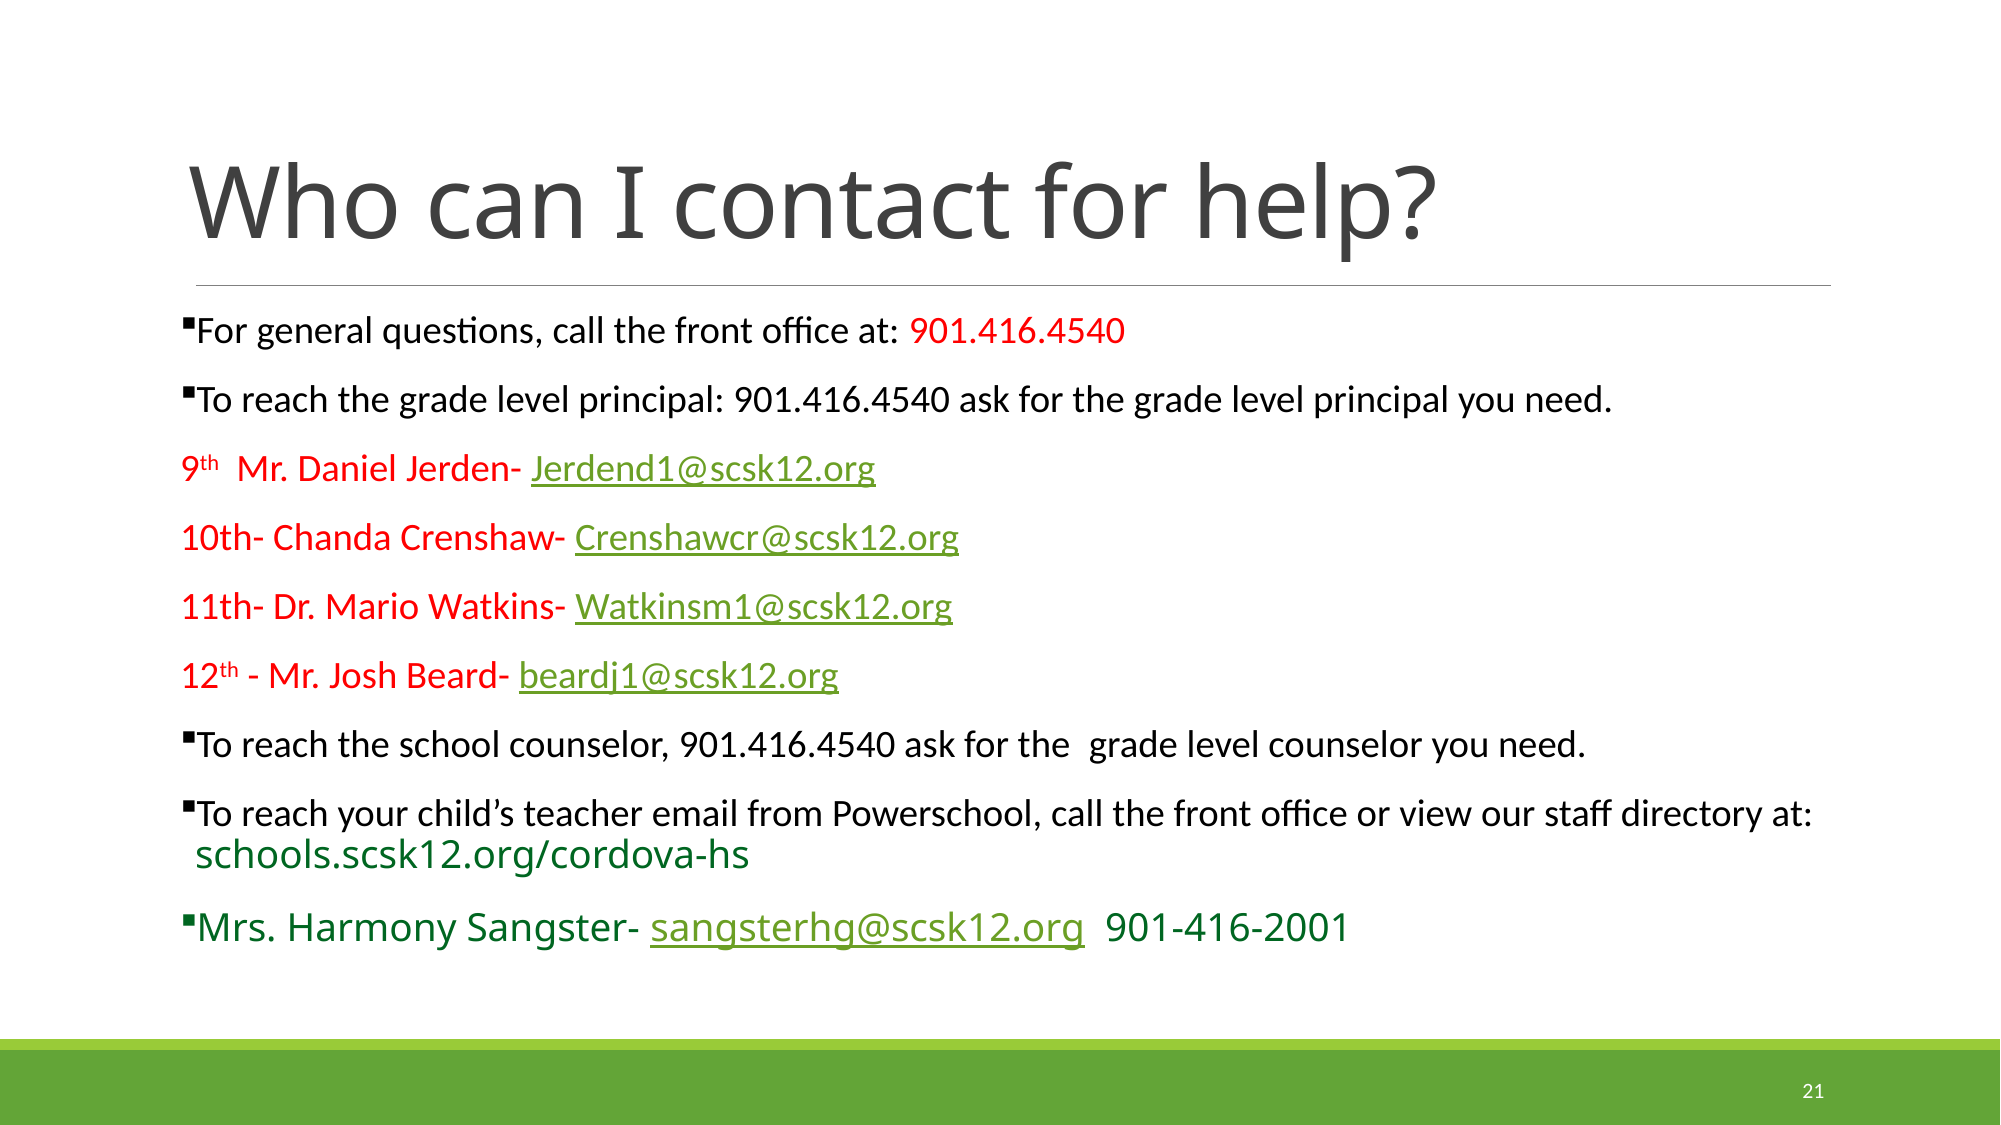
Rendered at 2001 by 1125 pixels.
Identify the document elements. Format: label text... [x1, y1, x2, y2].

title Who can I contact for help? [173, 28, 1824, 267]
list For general questions, call the front office at: 901.416.4540 To reach the grade level principal: 901.416.4540 ask for the grade level principal you need. 9th Mr. Daniel Jerden- Jerdend1@scsk12.org 10th- Chanda Crenshaw- Crenshawcr@scsk12.org 11th- Dr. Mario Watkins- Watkinsm1@scsk12.org 12th - Mr. Josh Beard- beardj1@scsk12.org To reach the school counselor, 901.416.4540 ask for the grade level counselor you need. To reach your child’s teacher email from Powerschool, call the front office or view our staff directory at: schools.scsk12.org/cordova-hs Mrs. Harmony Sangster- sangsterhg@scsk12.org 901-416-2001 [180, 302, 1830, 963]
slide_number 21 [1624, 1059, 1840, 1120]
